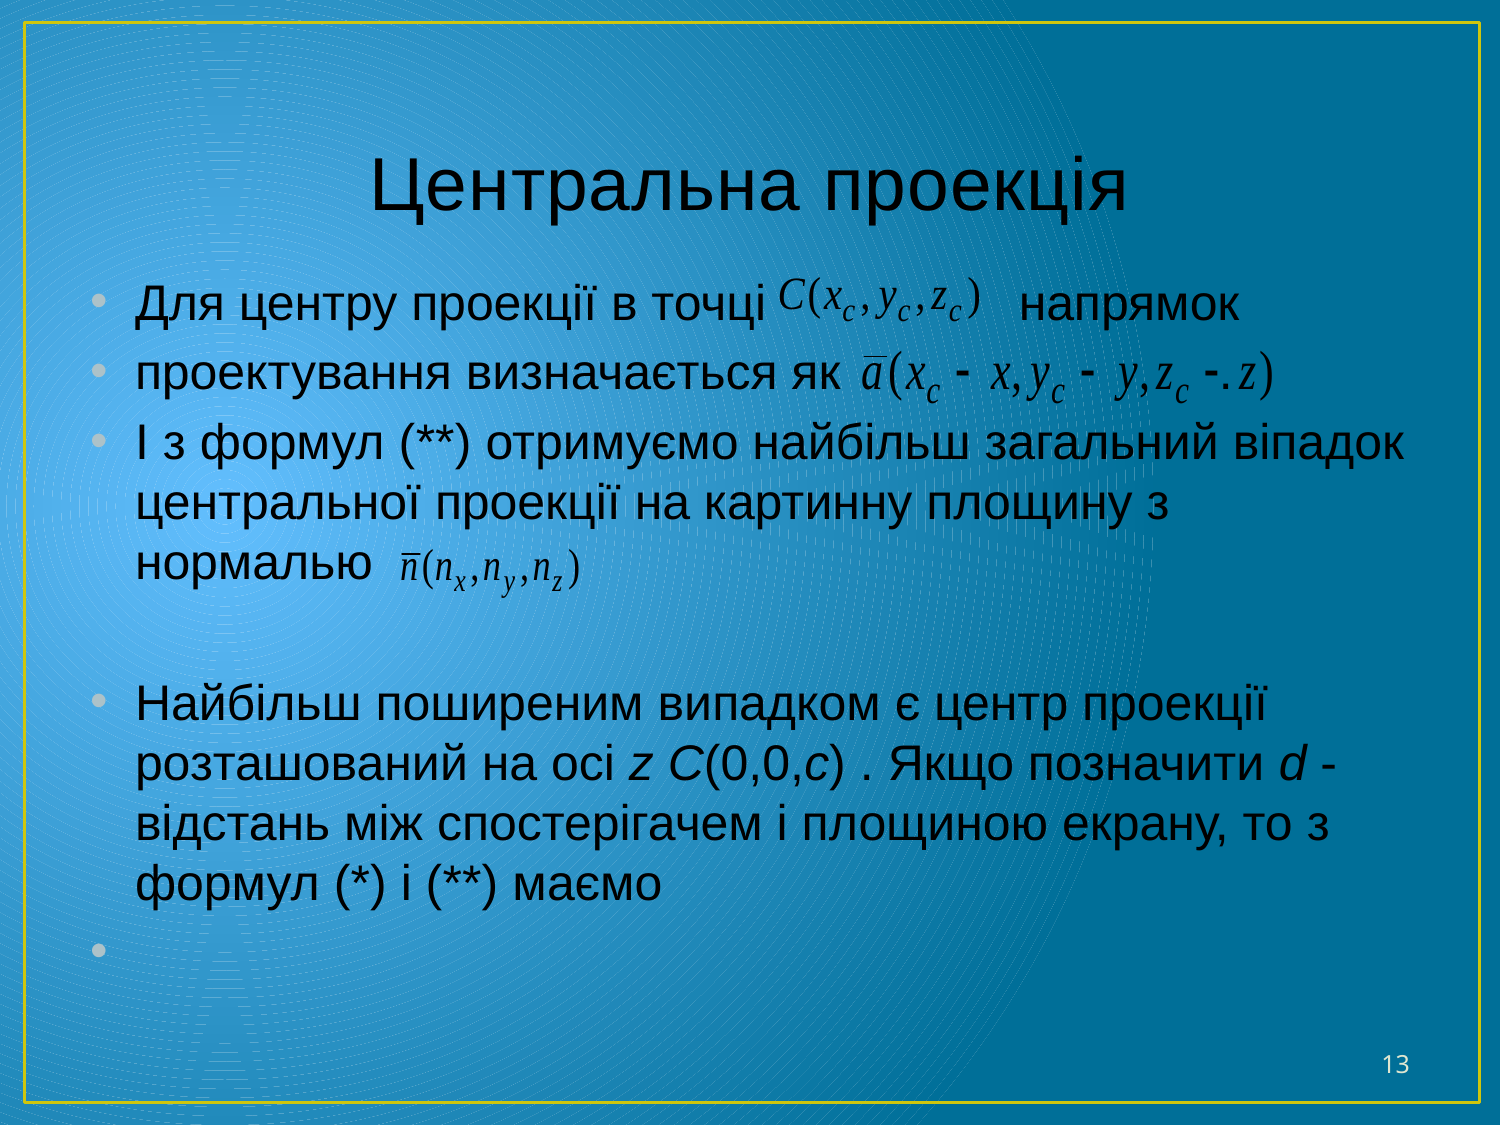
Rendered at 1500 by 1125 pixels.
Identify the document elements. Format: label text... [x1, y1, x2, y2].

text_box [856, 337, 1282, 414]
title Центральна проекція [75, 45, 1425, 233]
slide_number 13 [1074, 1035, 1425, 1096]
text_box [773, 266, 987, 331]
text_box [395, 538, 585, 607]
list Для центру проекції в точці напрямок проектування визначається як . І з формул (**) отримуємо найбільш загальний віпадок центральної проекції на картинну площину з нормалью Найбільш поширеним випадком є центр проекції розташований на осі z C(0,0,c) . Якщо позначити d - відстань між спостерігачем і площиною екрану, то з формул (*) і (**) маємо [75, 262, 1425, 1005]
